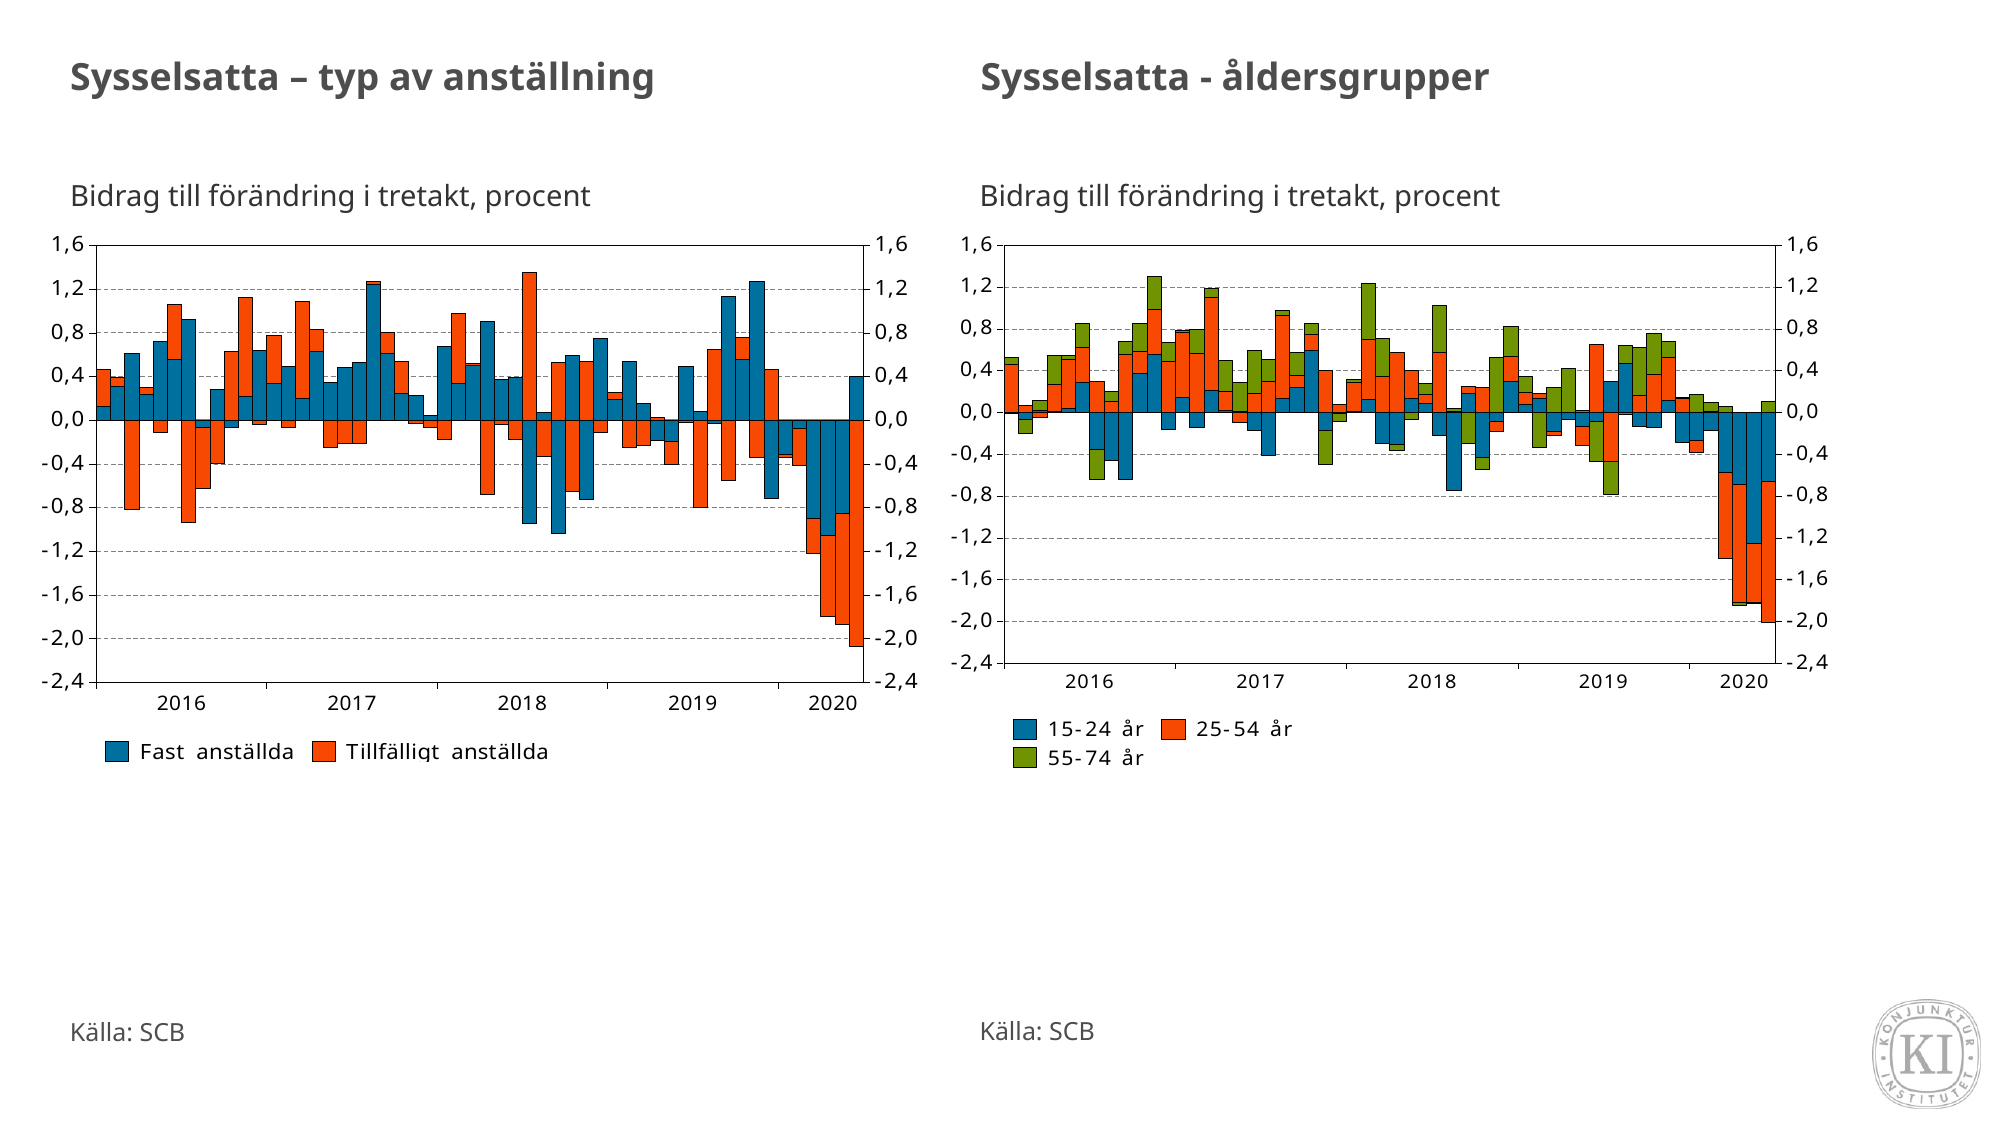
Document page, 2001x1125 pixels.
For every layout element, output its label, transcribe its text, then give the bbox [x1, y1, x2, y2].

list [41, 228, 926, 762]
subtitle Källa: SCB [55, 1008, 938, 1106]
list Källa: SCB [964, 1008, 1848, 1106]
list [950, 228, 1835, 768]
list Bidrag till förändring i tretakt, procent [55, 137, 938, 220]
list Sysselsatta - åldersgrupper [965, 45, 1849, 129]
picture [1872, 999, 1981, 1109]
list Bidrag till förändring i tretakt, procent [964, 137, 1848, 220]
title Sysselsatta – typ av anställning [55, 45, 938, 128]
